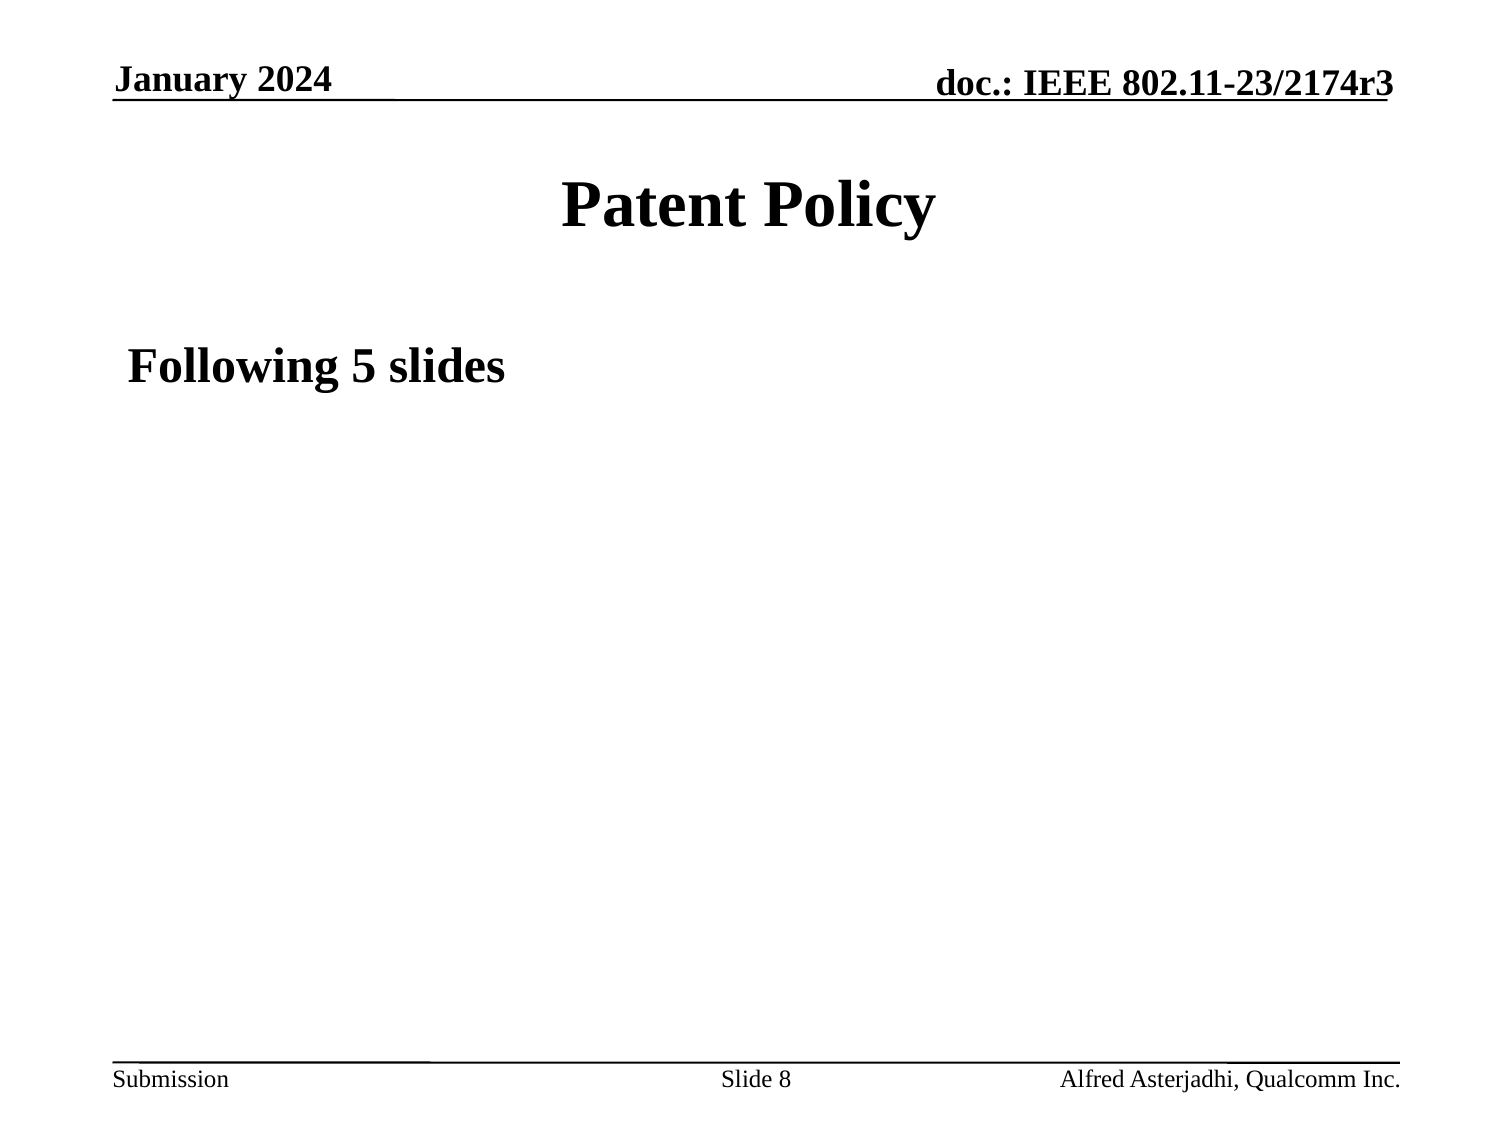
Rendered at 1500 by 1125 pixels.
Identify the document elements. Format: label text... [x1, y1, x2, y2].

title Patent Policy [112, 112, 1388, 288]
slide_number Slide 8 [712, 1061, 800, 1123]
list Following 5 slides [112, 324, 1388, 1000]
footer Alfred Asterjadhi, Qualcomm Inc. [878, 1061, 1402, 1093]
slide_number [114, 54, 493, 100]
